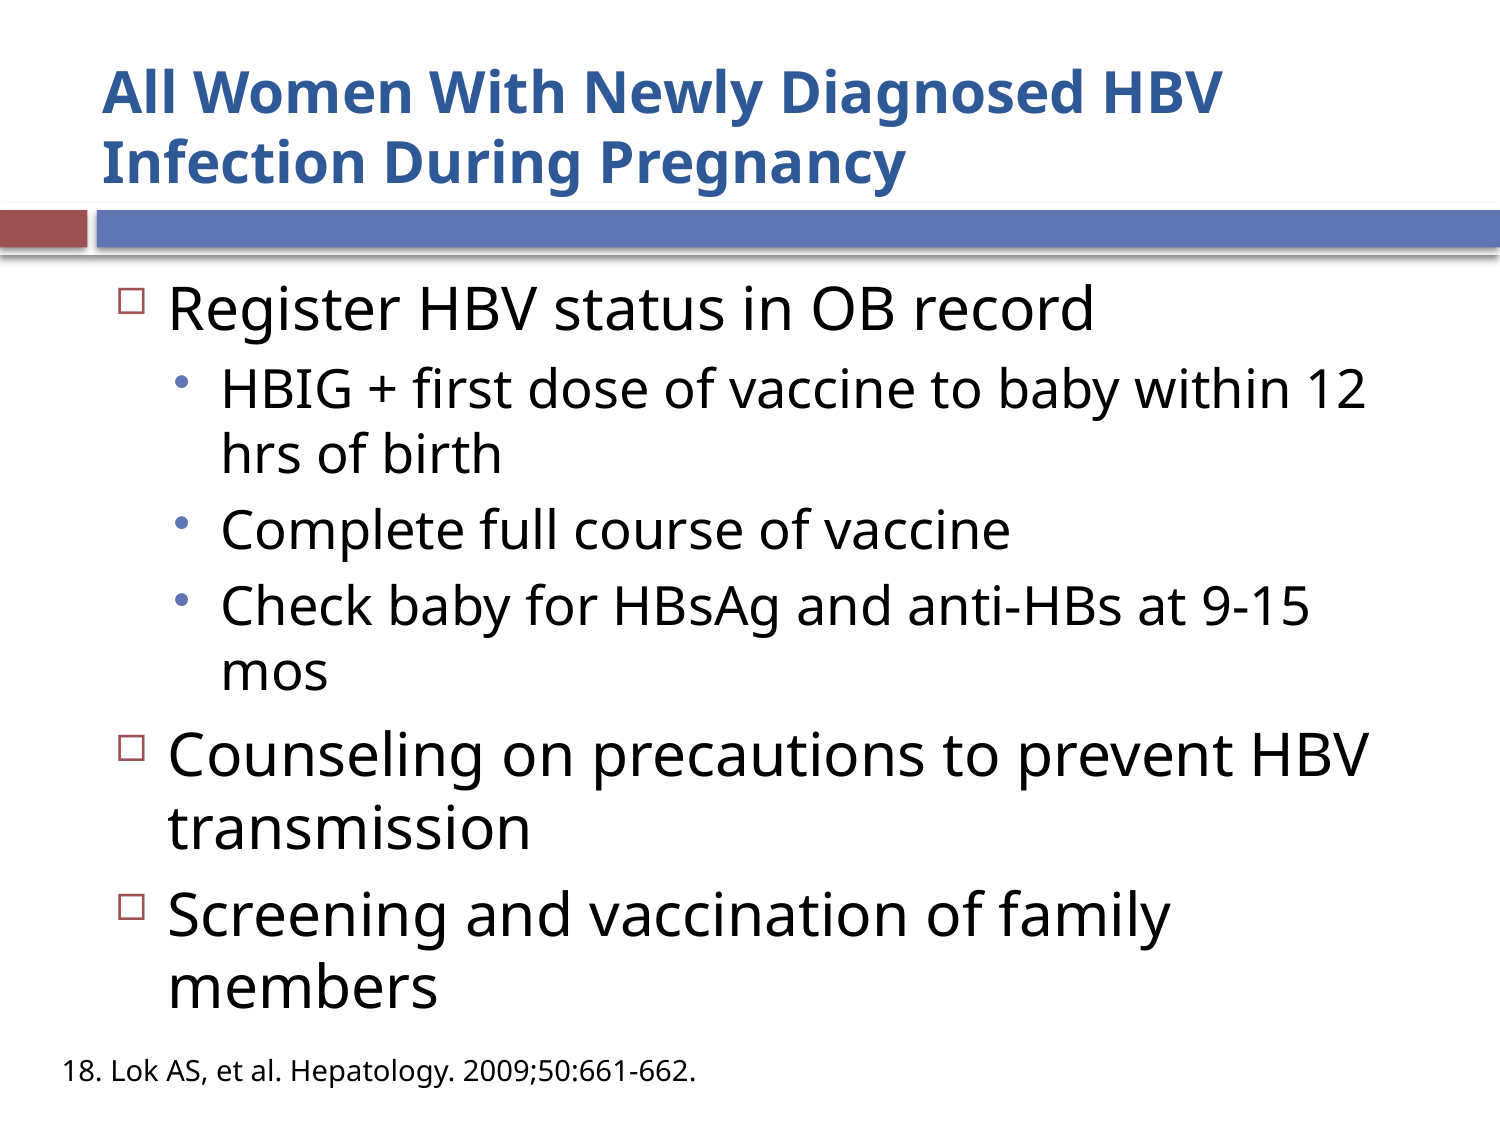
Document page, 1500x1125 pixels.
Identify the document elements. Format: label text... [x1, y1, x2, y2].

list Register HBV status in OB record HBIG + first dose of vaccine to baby within 12 hrs of birth Complete full course of vaccine Check baby for HBsAg and anti-HBs at 9-15 mos Counseling on precautions to prevent HBV transmission Screening and vaccination of family members [100, 262, 1438, 1000]
title All Women With Newly Diagnosed HBV Infection During Pregnancy [87, 50, 1425, 200]
text_box 18. Lok AS, et al. Hepatology. 2009;50:661-662. [46, 1044, 1463, 1095]
